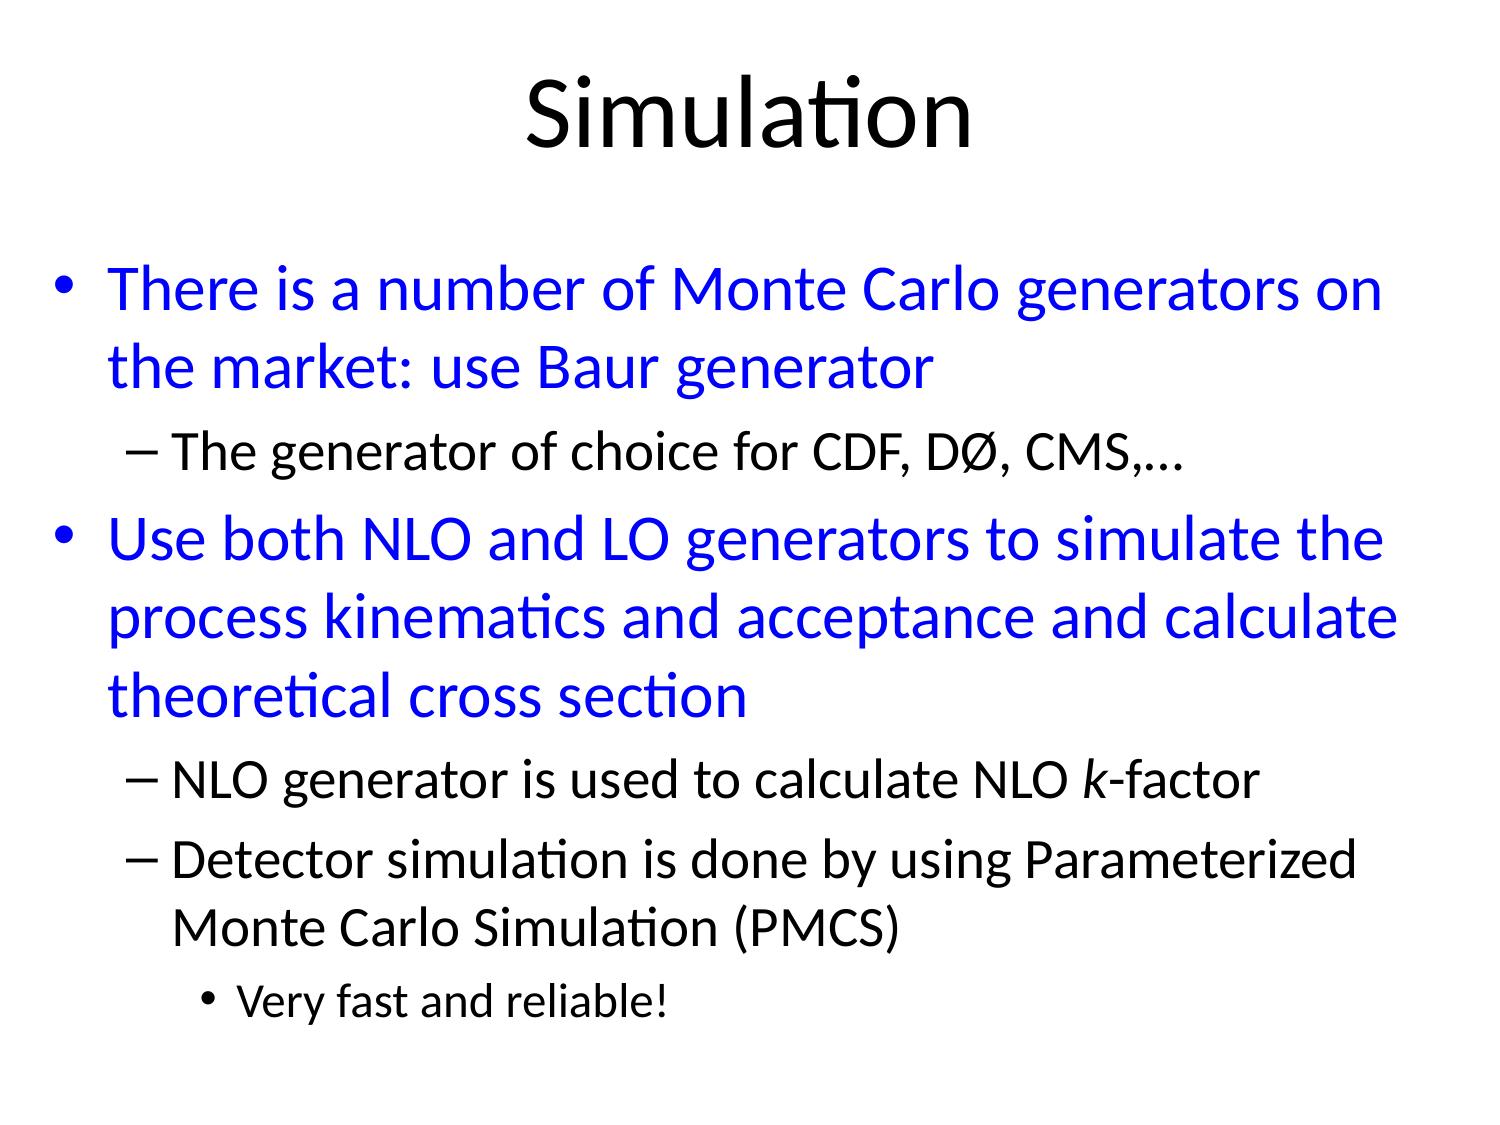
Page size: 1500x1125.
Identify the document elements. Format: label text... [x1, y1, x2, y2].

title Simulation [75, 0, 1425, 213]
list There is a number of Monte Carlo generators on the market: use Baur generator The generator of choice for CDF, DØ, CMS,… Use both NLO and LO generators to simulate the process kinematics and acceptance and calculate theoretical cross section NLO generator is used to calculate NLO k-factor Detector simulation is done by using Parameterized Monte Carlo Simulation (PMCS) Very fast and reliable! [37, 237, 1463, 1038]
